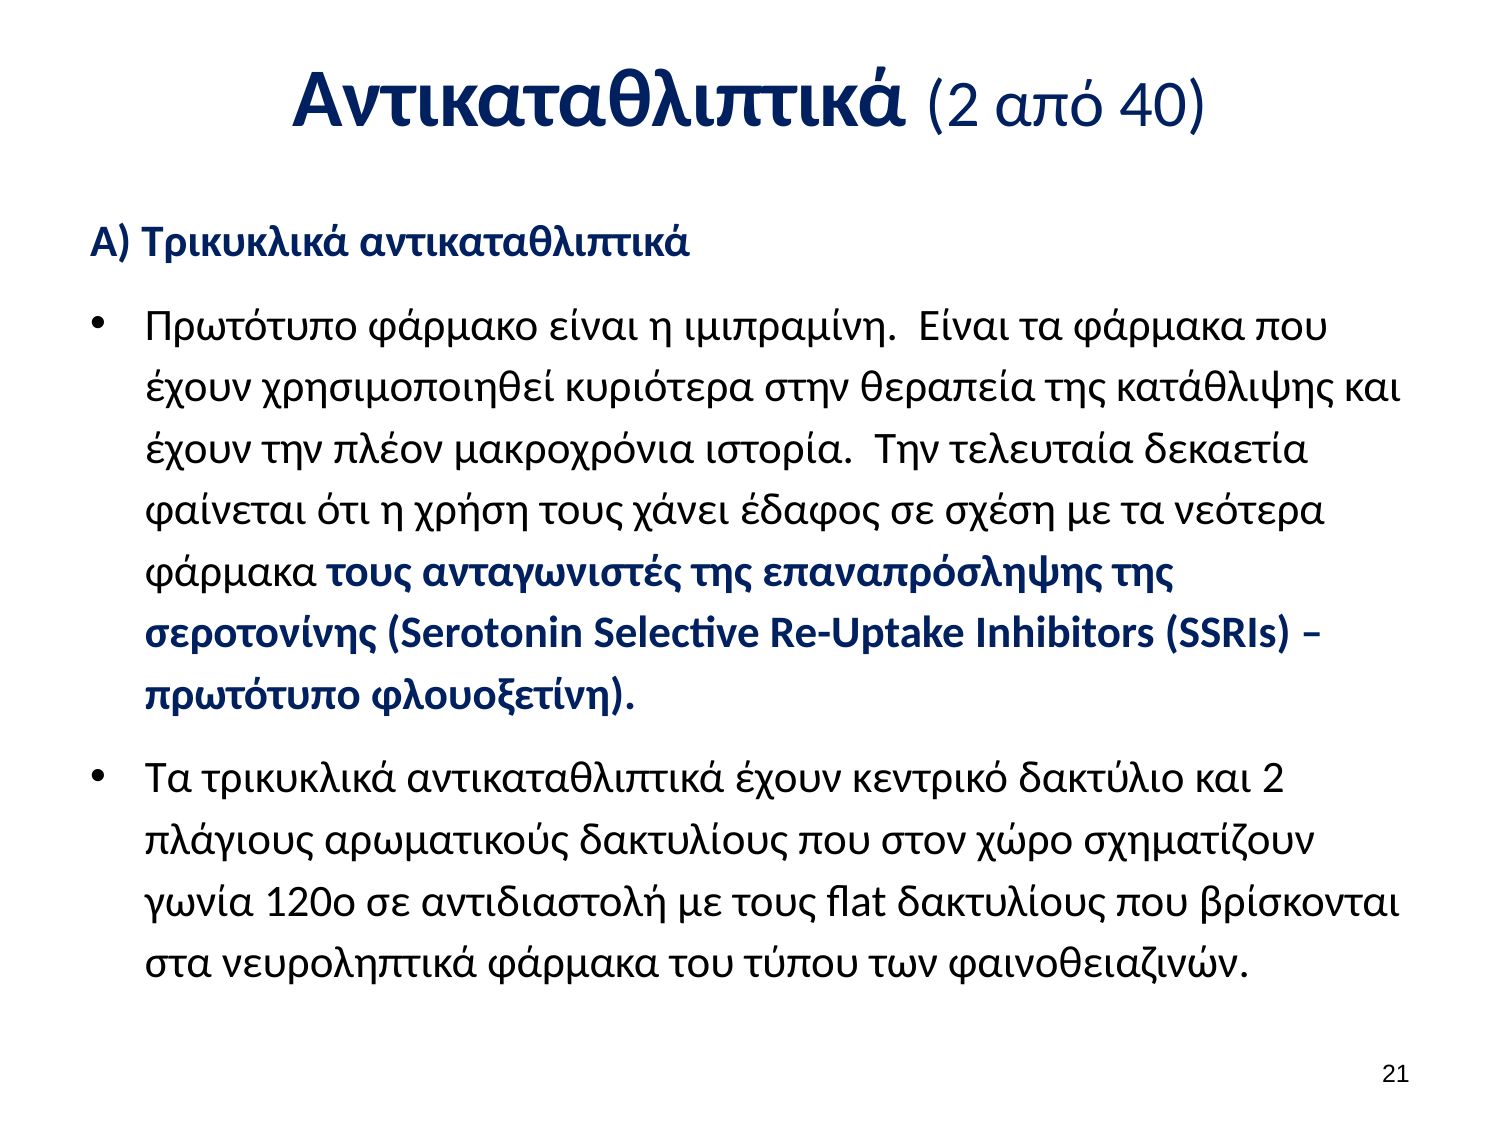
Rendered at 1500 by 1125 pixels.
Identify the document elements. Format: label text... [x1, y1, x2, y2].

list Α) Τρικυκλικά αντικαταθλιπτικά Πρωτότυπο φάρμακο είναι η ιμιπραμίνη. Είναι τα φάρμακα που έχουν χρησιμοποιηθεί κυριότερα στην θεραπεία της κατάθλιψης και έχουν την πλέον μακροχρόνια ιστορία. Την τελευταία δεκαετία φαίνεται ότι η χρήση τους χάνει έδαφος σε σχέση με τα νεότερα φάρμακα τους ανταγωνιστές της επαναπρόσληψης της σεροτονίνης (Serotonin Selective Re-Uptake Inhibitors (SSRIs) – πρωτότυπο φλουοξετίνη). Τα τρικυκλικά αντικαταθλιπτικά έχουν κεντρικό δακτύλιο και 2 πλάγιους αρωματικούς δακτυλίους που στον χώρο σχηματίζουν γωνία 120ο σε αντιδιαστολή με τους flat δακτυλίους που βρίσκονται στα νευροληπτικά φάρμακα του τύπου των φαινοθειαζινών. [75, 196, 1425, 1024]
slide_number 20 [1074, 1042, 1425, 1103]
title Αντικαταθλιπτικά (2 από 40) [0, 19, 1500, 169]
